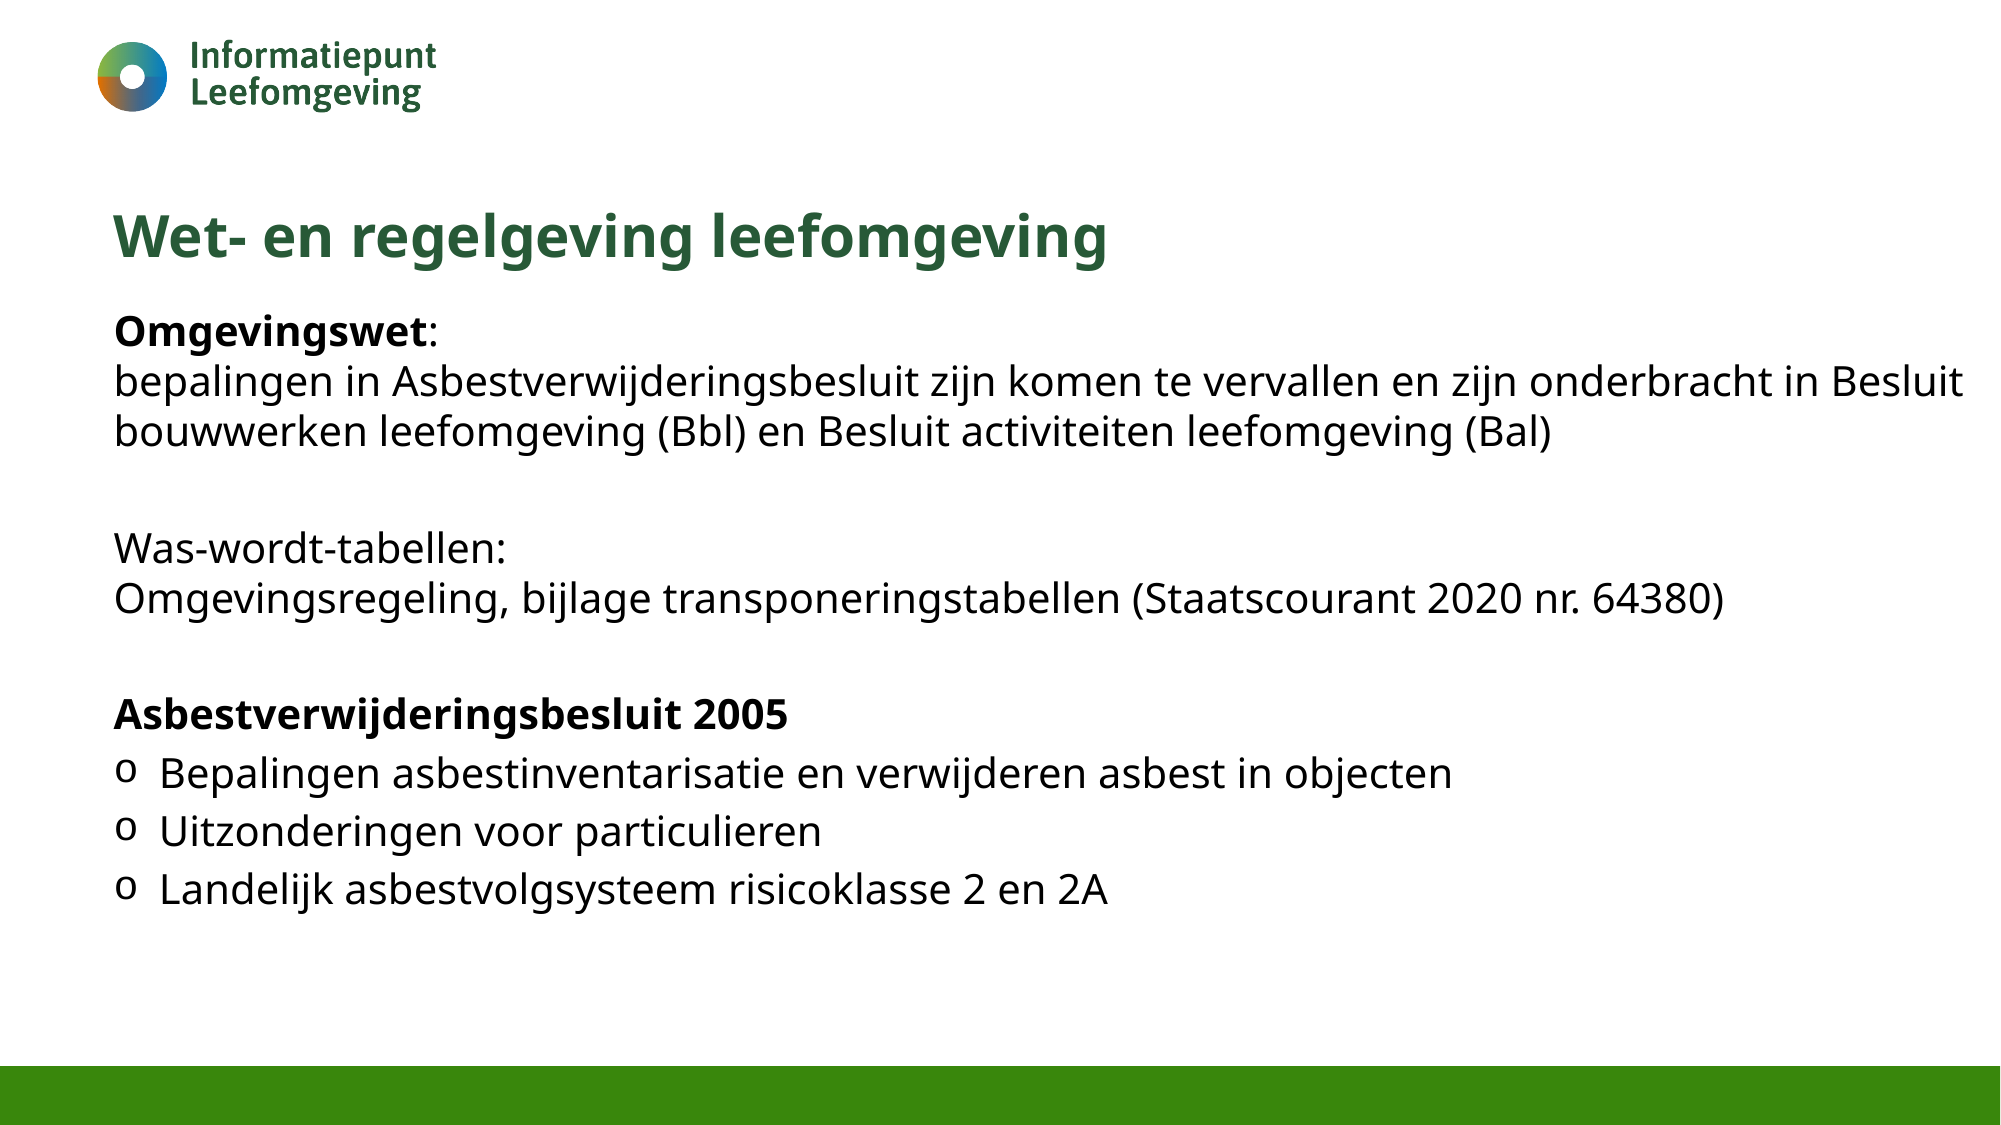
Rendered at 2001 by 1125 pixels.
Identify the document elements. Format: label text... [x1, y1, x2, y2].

list Omgevingswet: bepalingen in Asbestverwijderingsbesluit zijn komen te vervallen en zijn onderbracht in Besluit bouwwerken leefomgeving (Bbl) en Besluit activiteiten leefomgeving (Bal) Was-wordt-tabellen: Omgevingsregeling, bijlage transponeringstabellen (Staatscourant 2020 nr. 64380) Asbestverwijderingsbesluit 2005 Bepalingen asbestinventarisatie en verwijderen asbest in objecten Uitzonderingen voor particulieren Landelijk asbestvolgsysteem risicoklasse 2 en 2A [98, 297, 2000, 1087]
picture [68, 12, 513, 142]
title Wet- en regelgeving leefomgeving [98, 191, 1899, 297]
